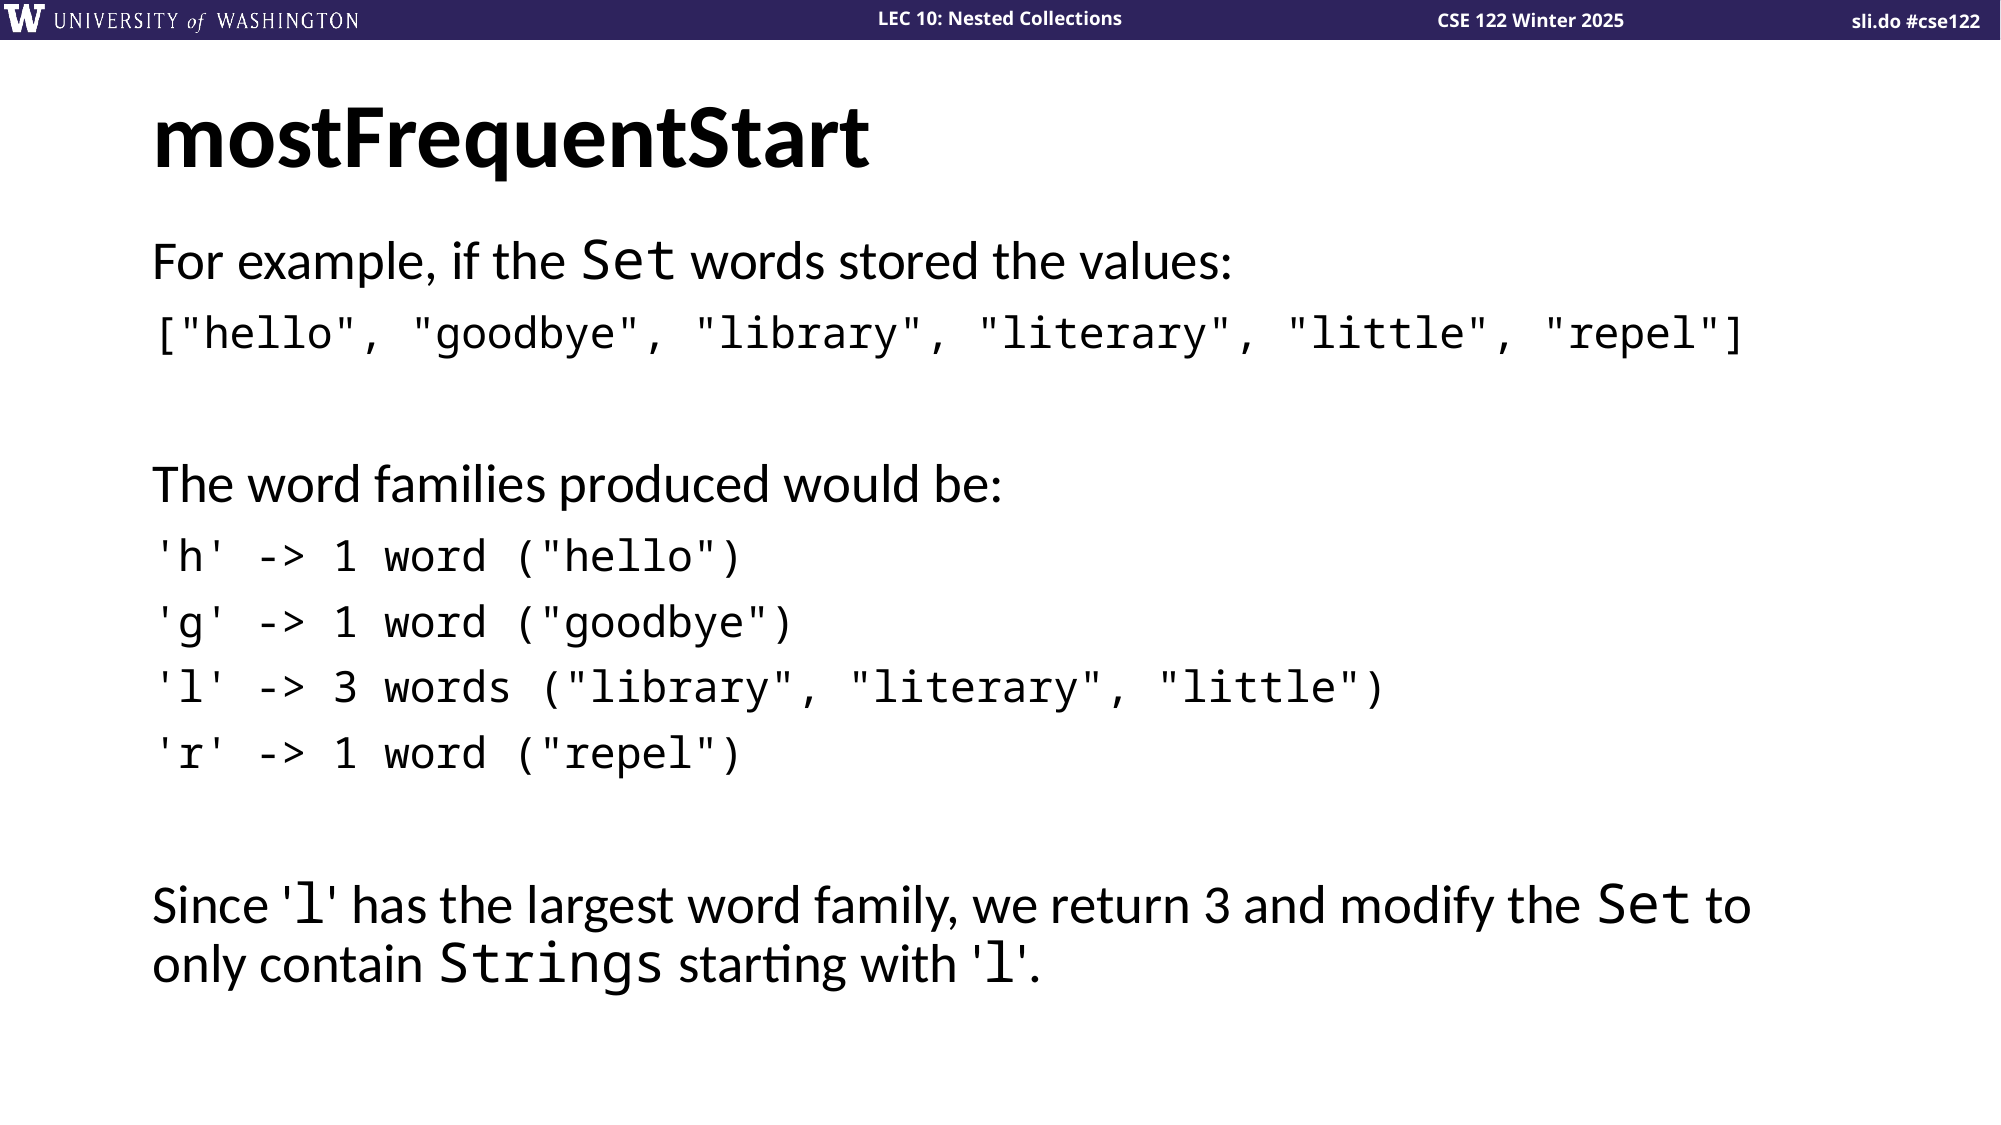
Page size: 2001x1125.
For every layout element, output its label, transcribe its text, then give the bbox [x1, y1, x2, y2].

picture [4, 4, 358, 33]
title mostFrequentStart [137, 74, 1863, 200]
list For example, if the Set words stored the values: ["hello", "goodbye", "library", "literary", "little", "repel"] The word families produced would be: 'h' -> 1 word ("hello") 'g' -> 1 word ("goodbye") 'l' -> 3 words ("library", "literary", "little") 'r' -> 1 word ("repel") Since 'l' has the largest word family, we return 3 and modify the Set to only contain Strings starting with 'l'. [137, 224, 1863, 1014]
